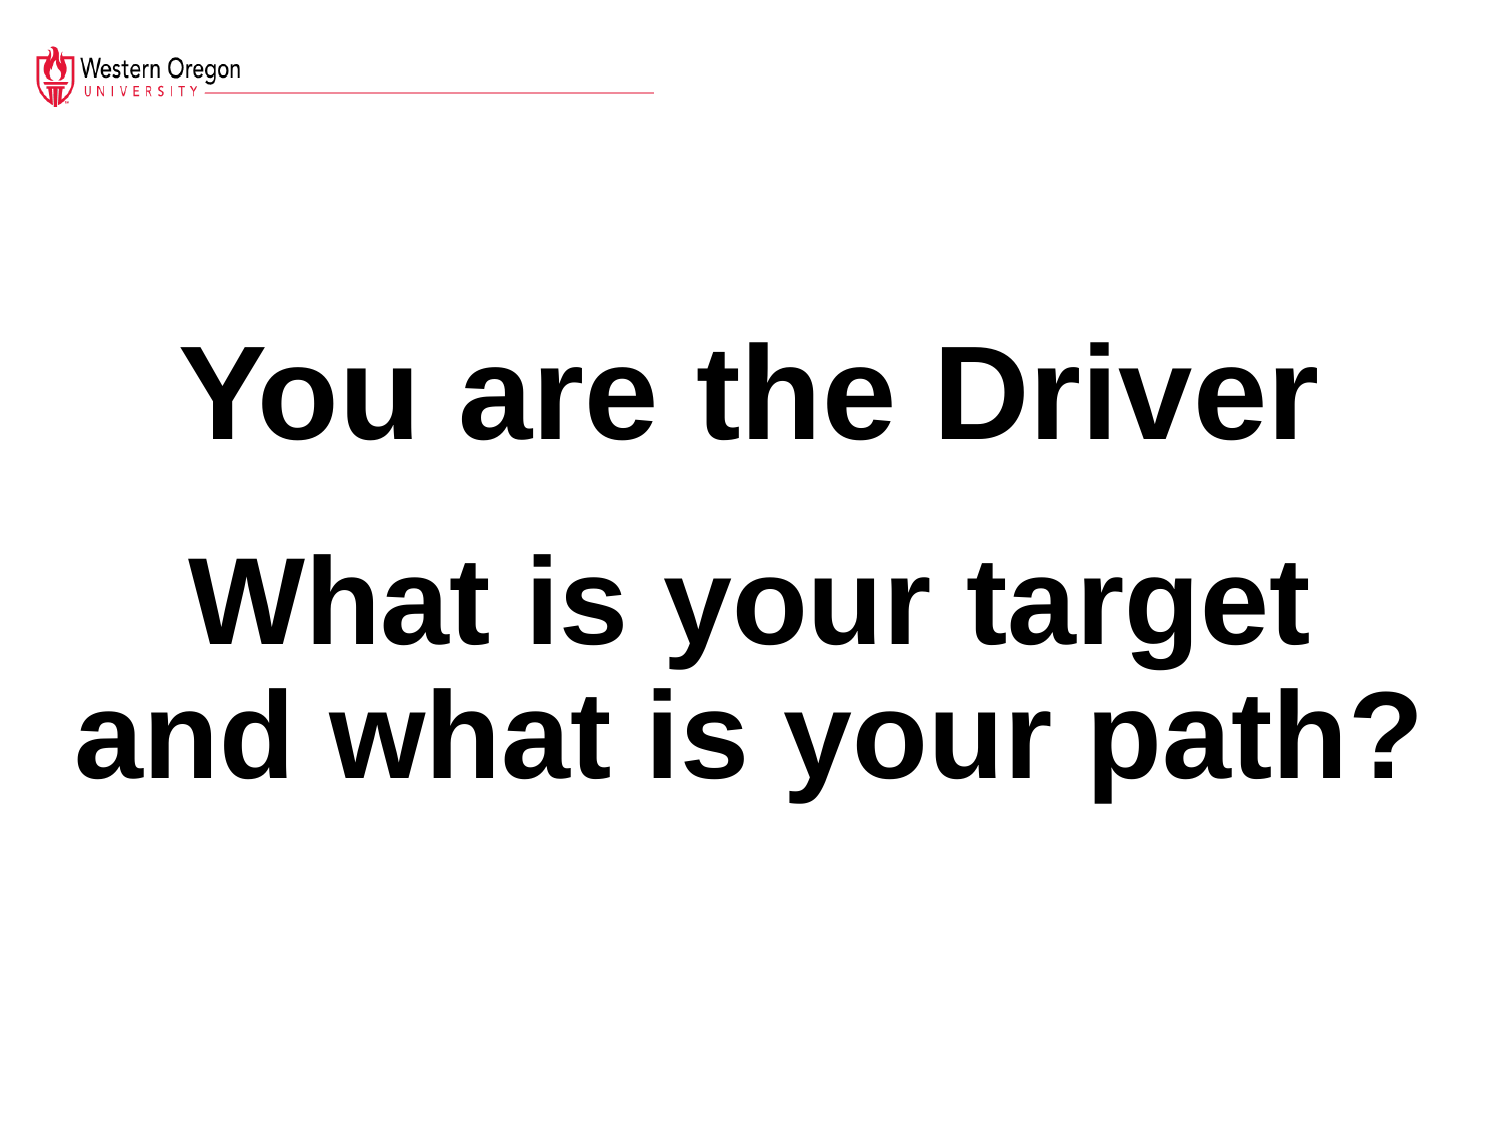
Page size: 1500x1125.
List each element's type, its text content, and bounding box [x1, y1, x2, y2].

title You are the Driver What is your target and what is your path? [0, 312, 1500, 813]
picture [36, 46, 654, 107]
